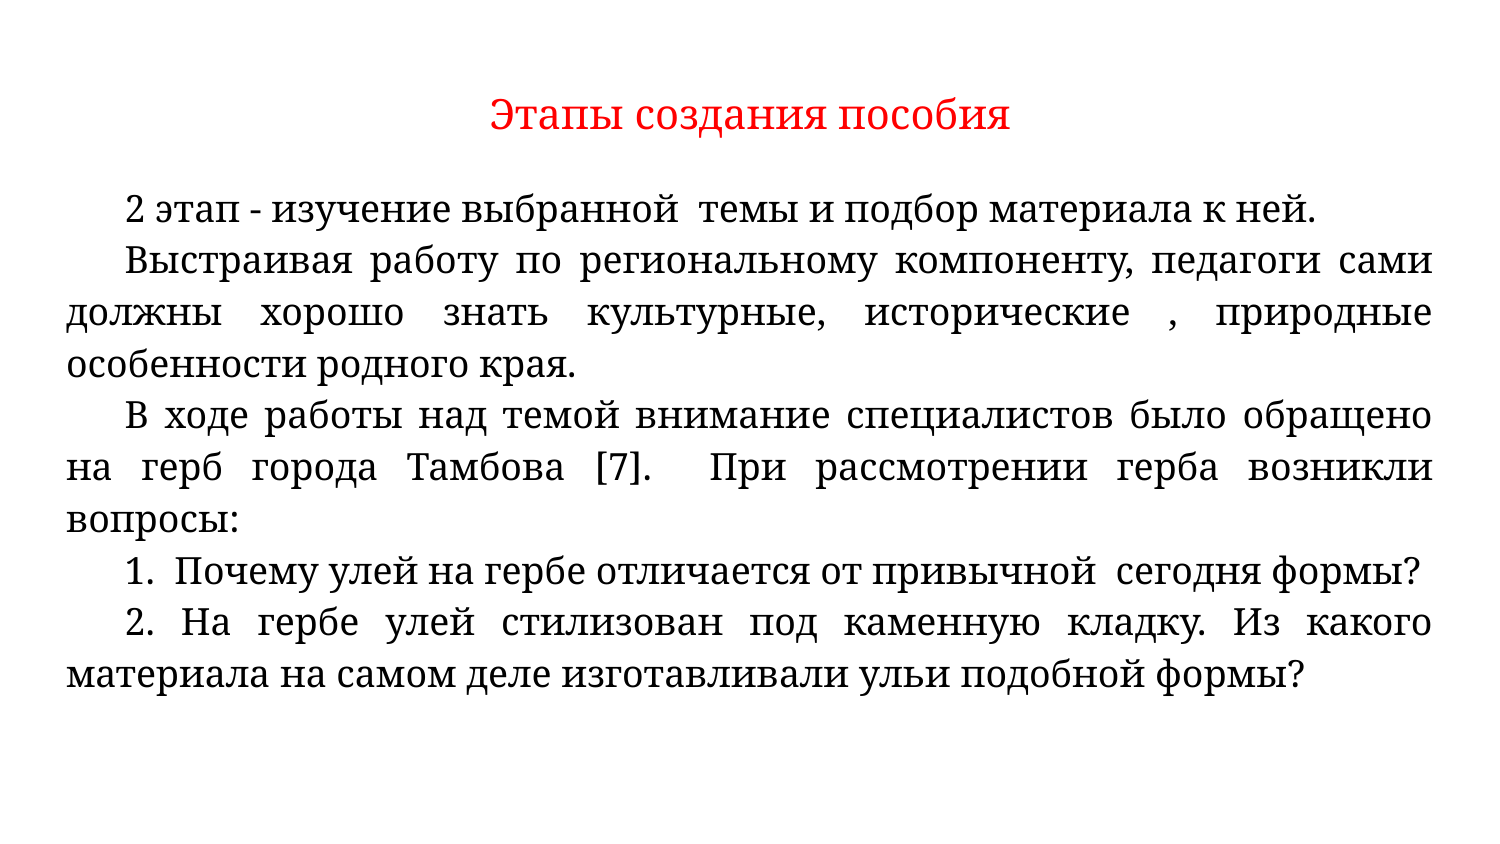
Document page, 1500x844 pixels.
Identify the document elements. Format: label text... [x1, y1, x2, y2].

title Этапы создания пособия [51, 72, 1449, 162]
list 2 этап - изучение выбранной темы и подбор материала к ней. Выстраивая работу по региональному компоненту, педагоги сами должны хорошо знать культурные, исторические , природные особенности родного края. В ходе работы над темой внимание специалистов было обращено на герб города Тамбова [7]. При рассмотрении герба возникли вопросы: 1. Почему улей на гербе отличается от привычной сегодня формы? 2. На гербе улей стилизован под каменную кладку. Из какого материала на самом деле изготавливали ульи подобной формы? [51, 162, 1449, 793]
